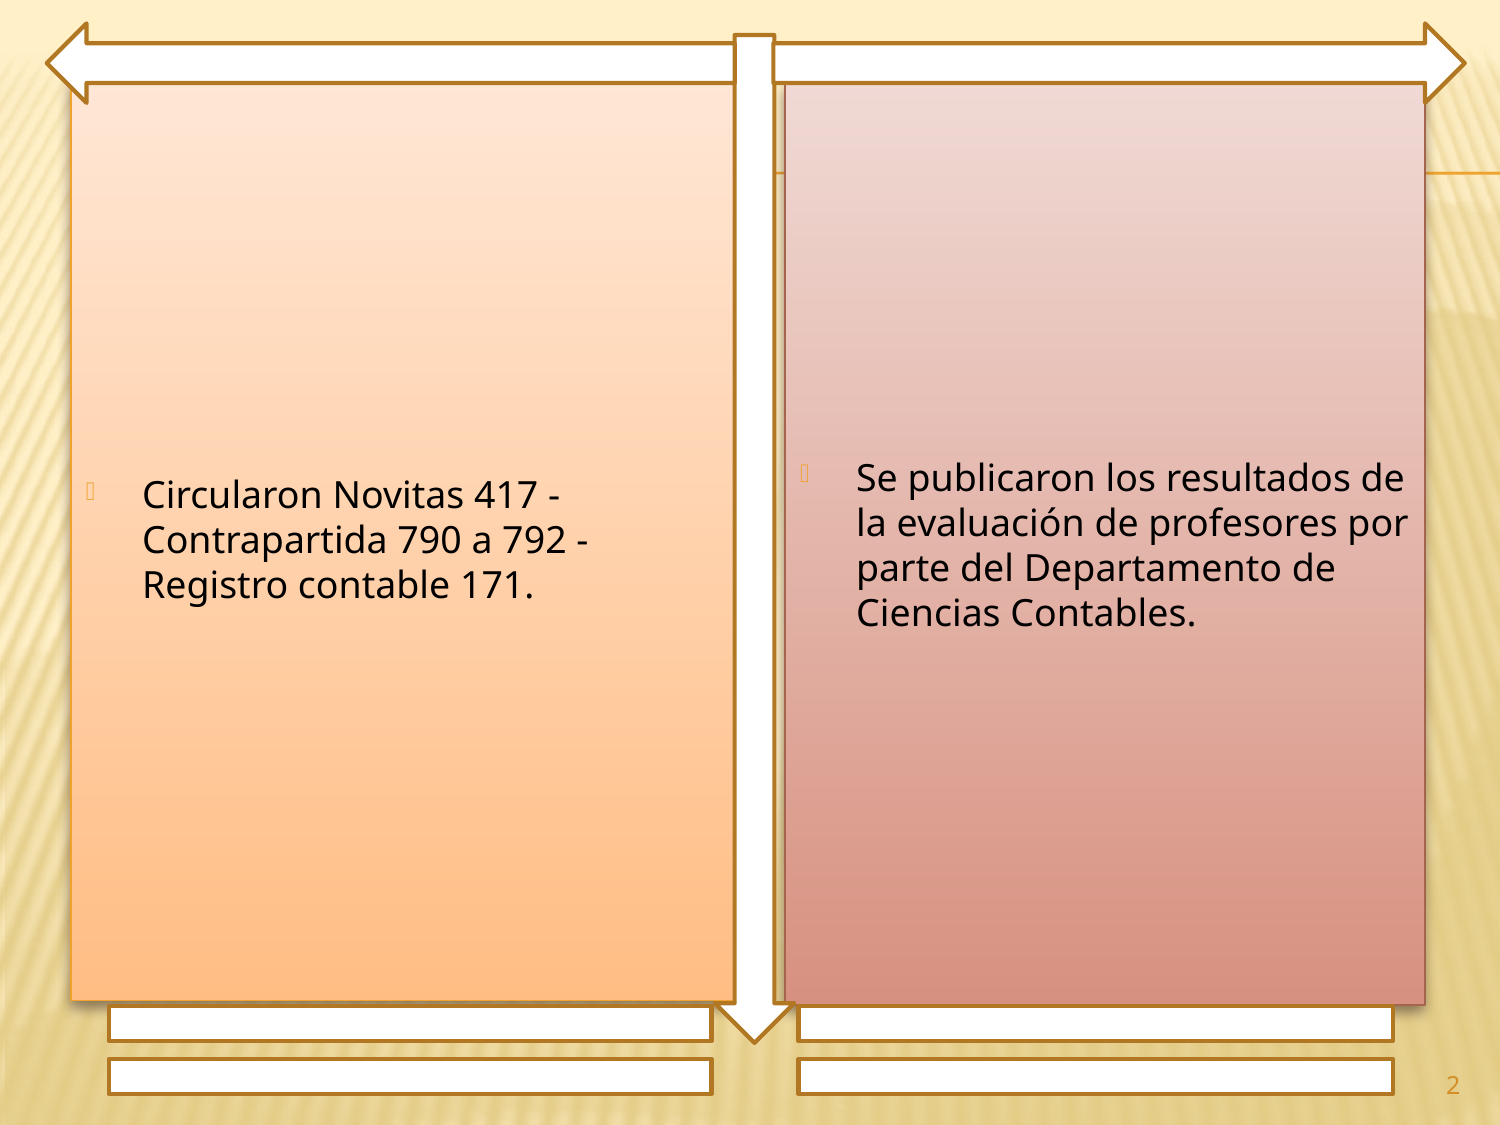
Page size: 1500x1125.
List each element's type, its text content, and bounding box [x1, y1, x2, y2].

text_box [712, 32, 797, 1046]
text_box [796, 1057, 1395, 1096]
slide_number 2 [1350, 1062, 1475, 1103]
text_box [44, 21, 737, 105]
list Se publicaron los resultados de la evaluación de profesores por parte del Departamento de Ciencias Contables. [784, 86, 1426, 1006]
text_box [771, 21, 1467, 105]
text_box [107, 1004, 714, 1043]
text_box [107, 1057, 714, 1096]
list Circularon Novitas 417 - Contrapartida 790 a 792 - Registro contable 171. [70, 86, 732, 1001]
text_box [796, 1004, 1395, 1043]
